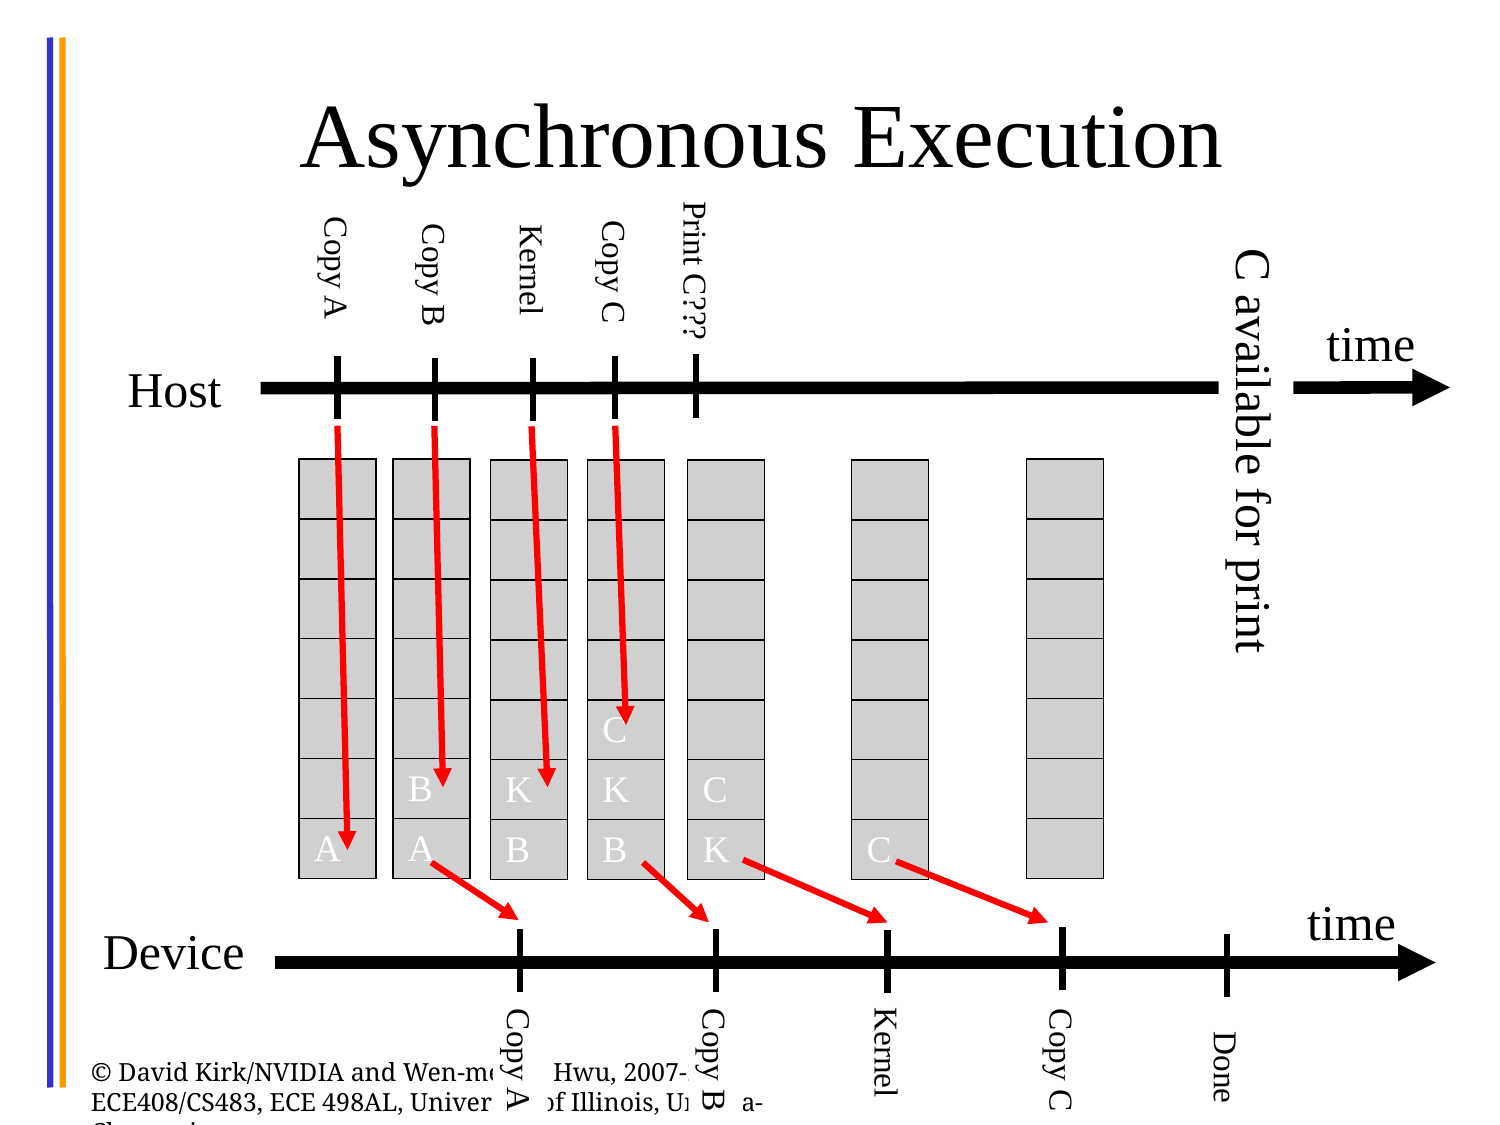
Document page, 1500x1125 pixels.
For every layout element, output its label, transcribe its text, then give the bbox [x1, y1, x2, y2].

table_cell K [588, 760, 664, 819]
table_header [491, 461, 526, 519]
table_cell B [588, 820, 664, 879]
table_cell [852, 581, 928, 639]
text_box Copy A [492, 993, 548, 1125]
table_cell [688, 581, 764, 639]
table_cell [300, 580, 332, 638]
text_box Print C??? [669, 186, 725, 356]
text_box Kernel [505, 210, 561, 331]
table_header [588, 461, 609, 519]
table_cell [352, 759, 375, 818]
table_header [688, 461, 764, 519]
table_header [448, 460, 469, 518]
table_cell [1027, 639, 1103, 698]
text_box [431, 862, 519, 921]
text_box Done [1200, 1016, 1255, 1119]
table_cell [852, 760, 928, 819]
table_cell [448, 639, 469, 698]
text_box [742, 859, 888, 923]
table_cell [352, 639, 375, 698]
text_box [531, 425, 548, 788]
table_cell [852, 701, 928, 759]
table_cell [448, 580, 469, 638]
table_cell [553, 641, 567, 699]
table_cell [631, 521, 664, 579]
text_box C available for print [1218, 233, 1294, 385]
text_box Kernel [860, 992, 916, 1113]
table_cell [553, 581, 567, 639]
text_box Host [112, 349, 250, 425]
text_box time [1292, 883, 1412, 958]
table_cell B [394, 759, 469, 818]
table_header [394, 460, 428, 518]
table_cell K [688, 820, 764, 879]
table_cell [1027, 819, 1103, 878]
table_cell [352, 520, 375, 578]
table_header [352, 460, 375, 518]
table_cell [394, 520, 428, 578]
title Asynchronous Execution [112, 37, 1413, 225]
table_cell [852, 641, 928, 699]
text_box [642, 862, 710, 923]
table_cell [553, 701, 567, 759]
table_cell [688, 701, 764, 759]
table_cell [491, 641, 526, 699]
table_cell [448, 520, 469, 578]
table_cell [631, 581, 664, 639]
table_cell [491, 521, 526, 579]
text_box Copy C [1035, 994, 1091, 1125]
text_box Copy C [588, 205, 644, 339]
table_cell [688, 521, 764, 579]
table_cell [631, 641, 664, 699]
table_cell [448, 699, 469, 758]
table_cell [394, 580, 428, 638]
table_cell C [588, 701, 664, 759]
table_cell [300, 520, 332, 578]
text_box Copy A [310, 202, 366, 335]
table_cell C [852, 820, 928, 862]
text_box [614, 425, 627, 726]
table_cell [394, 699, 428, 758]
table_cell [300, 759, 332, 818]
table_cell [300, 639, 332, 698]
table_cell [491, 581, 526, 639]
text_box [895, 861, 1049, 923]
text_box C available for print [1218, 398, 1294, 669]
table_cell [394, 639, 428, 698]
table_header [1027, 460, 1103, 518]
table_cell [588, 581, 609, 639]
text_box Device [88, 912, 260, 988]
text_box time [1311, 303, 1431, 379]
table_cell [588, 521, 609, 579]
table_cell [352, 580, 375, 638]
table_cell [1027, 520, 1103, 578]
table_cell [1027, 699, 1103, 758]
table_cell B [491, 820, 567, 879]
table_header [553, 461, 567, 519]
table_header [300, 460, 332, 518]
table_cell A [300, 819, 375, 878]
table_header [631, 461, 664, 519]
table_cell [491, 701, 526, 759]
table_cell [688, 641, 764, 699]
table_cell [588, 641, 609, 699]
table_cell [553, 521, 567, 579]
table_cell [300, 699, 332, 758]
table_header [852, 461, 928, 519]
table_cell [1027, 580, 1103, 638]
table_cell [352, 699, 375, 758]
table_cell [1027, 759, 1103, 818]
table_cell C [688, 760, 764, 819]
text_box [434, 425, 444, 788]
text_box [337, 425, 348, 851]
table_cell K [491, 760, 567, 819]
text_box Copy B [408, 208, 463, 342]
table_cell [852, 521, 928, 579]
text_box Copy B [688, 993, 744, 1125]
table_cell A [394, 819, 469, 878]
